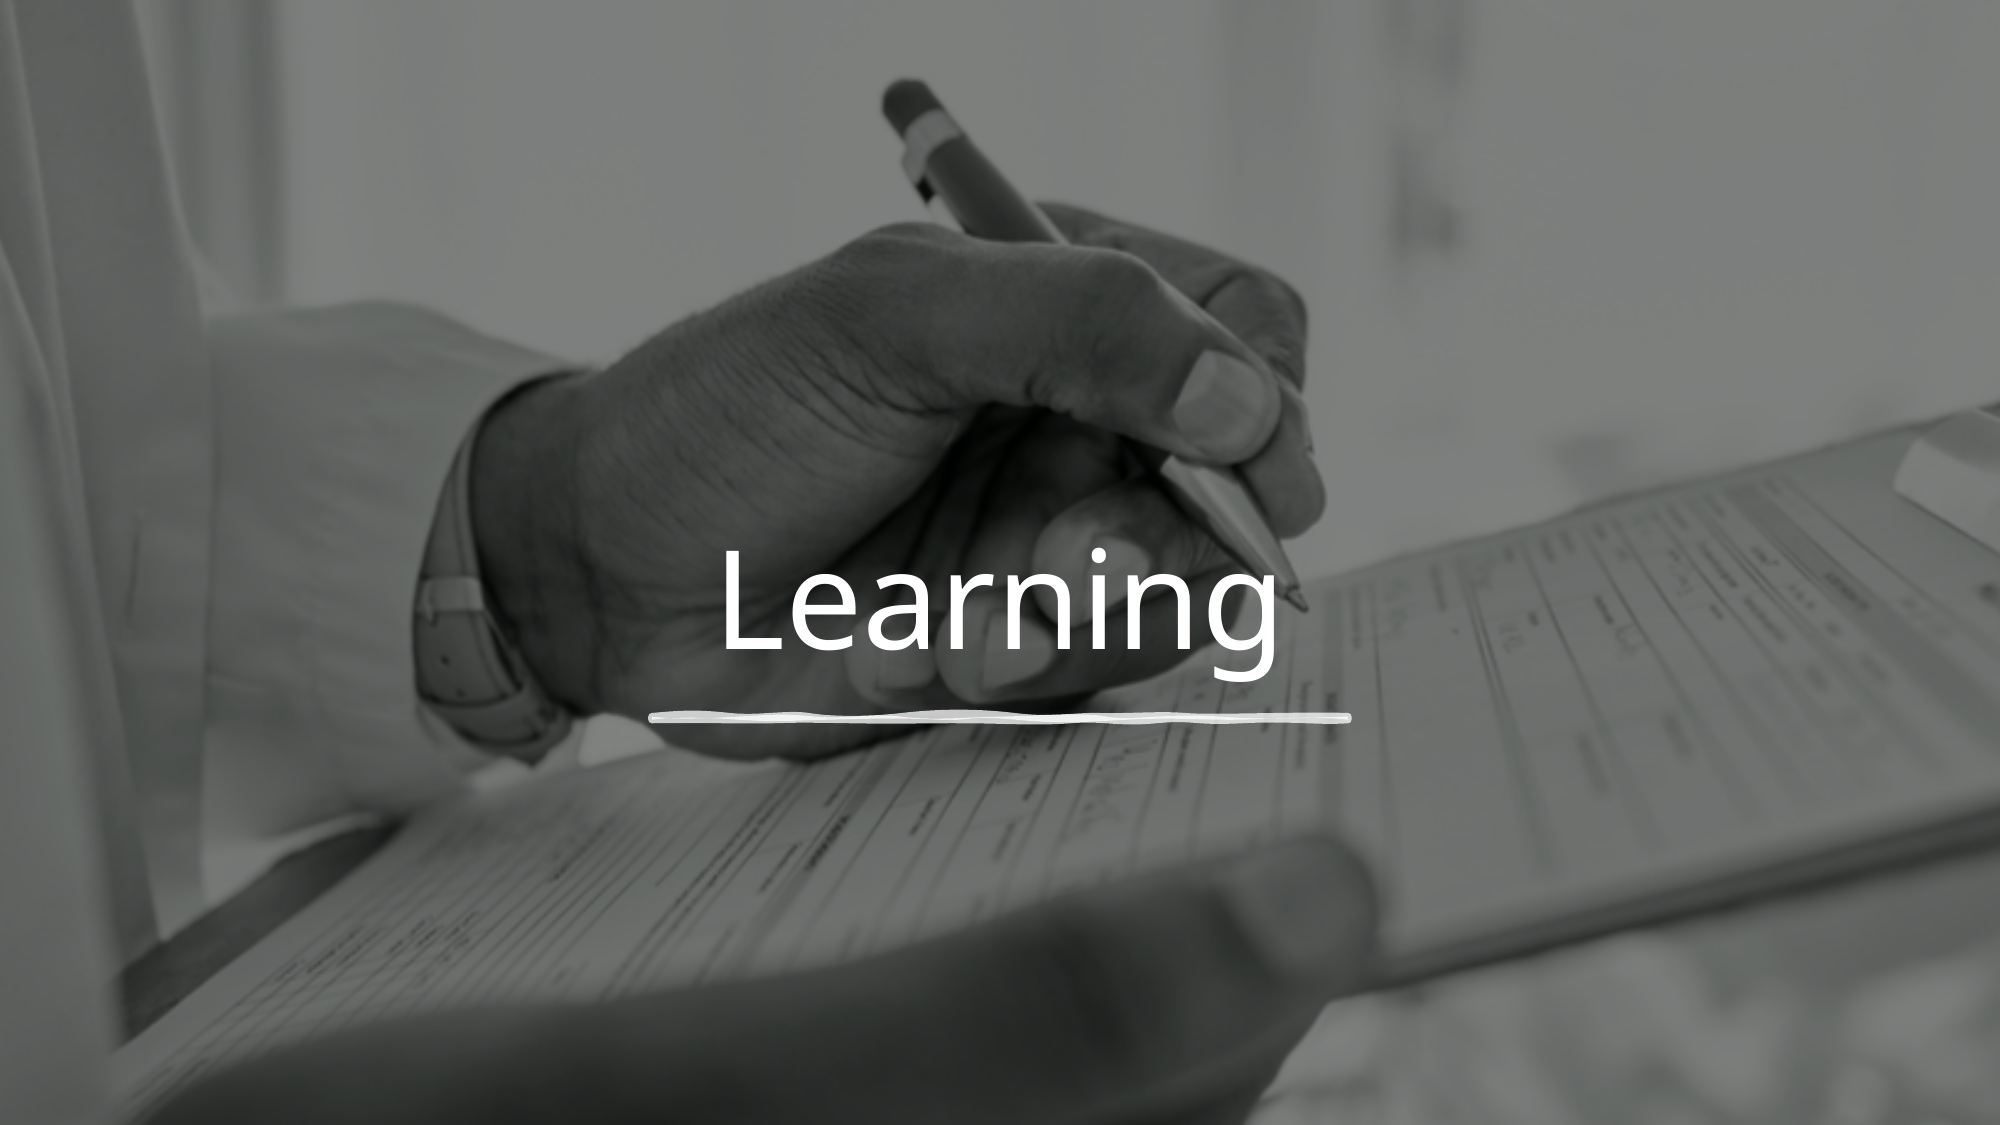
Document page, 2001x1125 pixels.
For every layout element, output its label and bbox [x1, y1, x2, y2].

list [0, 0, 2000, 1125]
